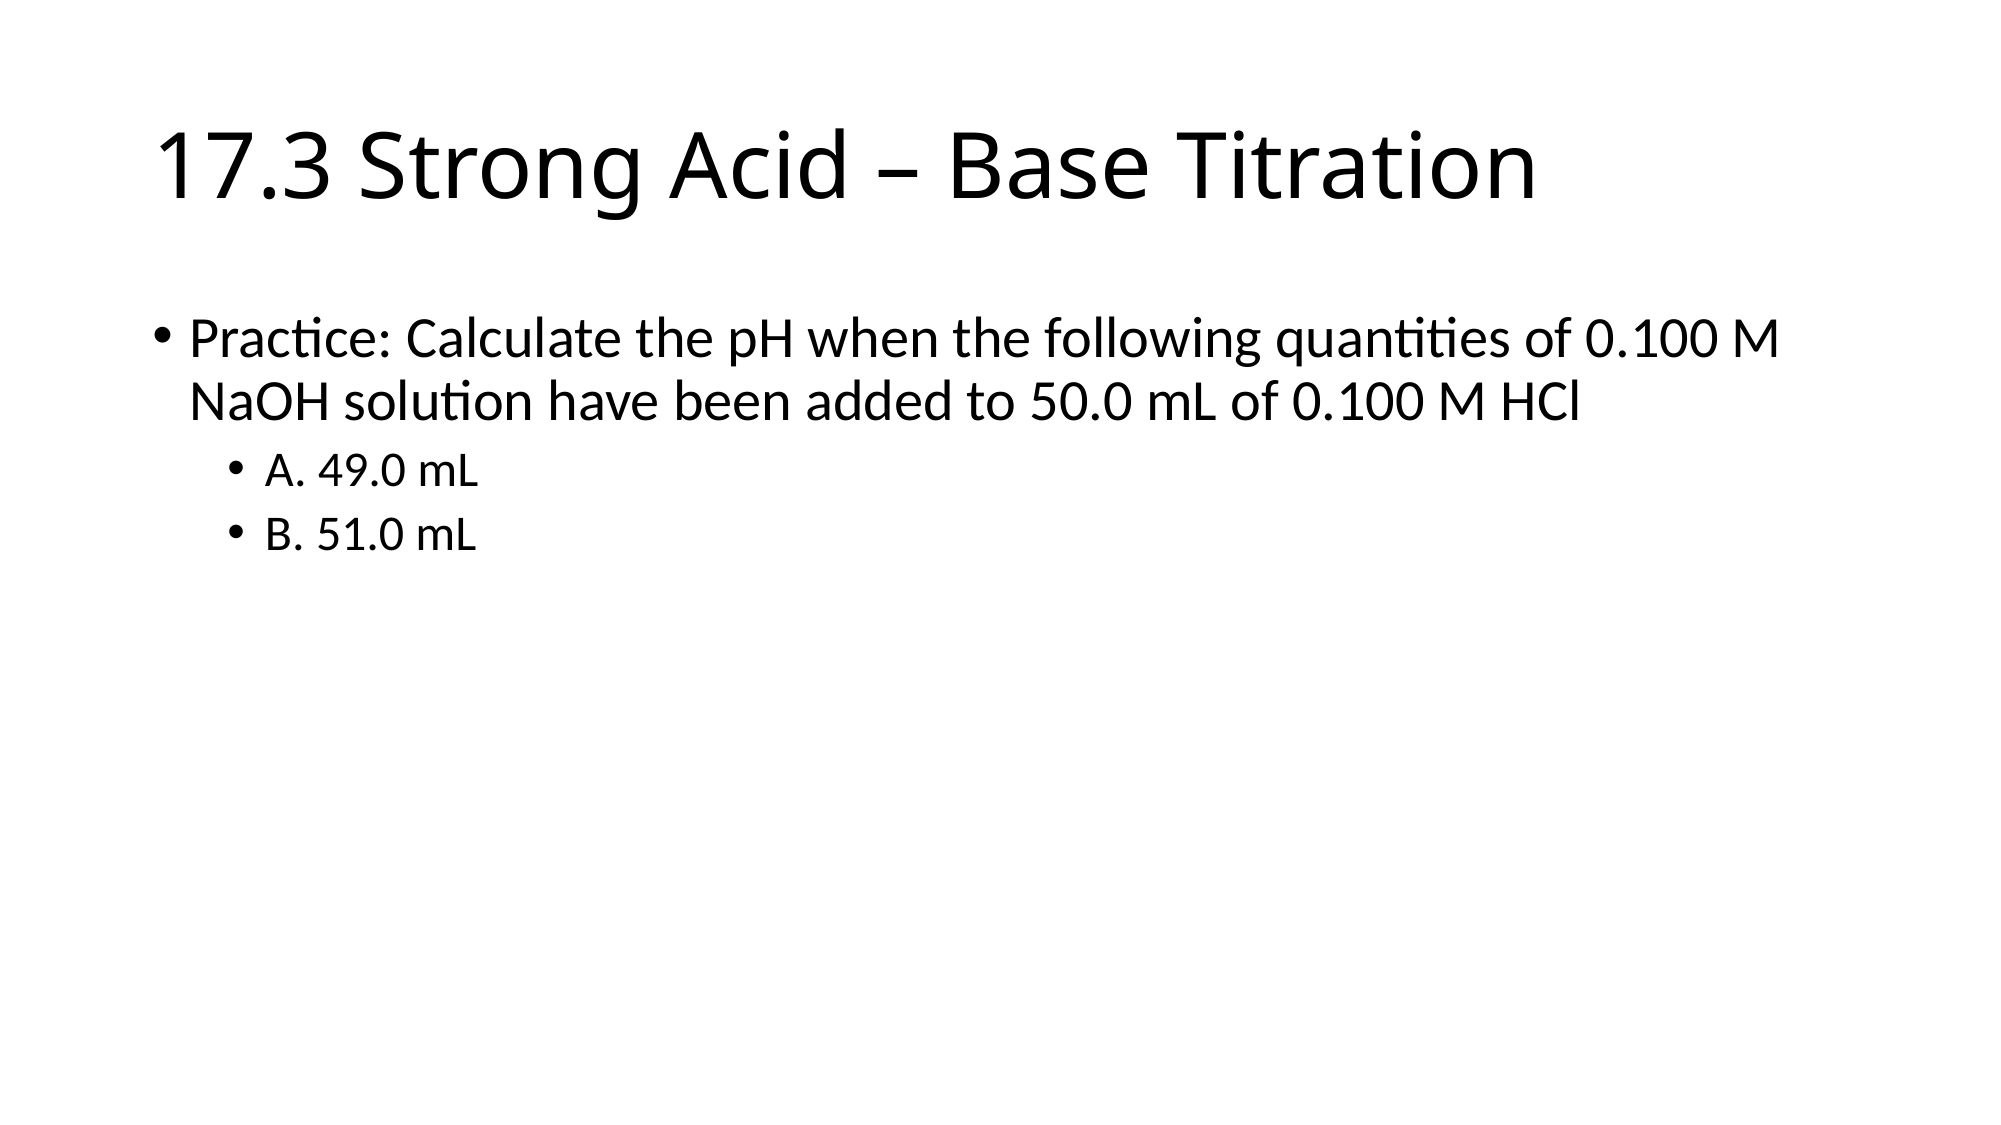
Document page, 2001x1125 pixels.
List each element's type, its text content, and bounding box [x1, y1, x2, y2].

title 17.3 Strong Acid – Base Titration [137, 59, 1863, 278]
list Practice: Calculate the pH when the following quantities of 0.100 M NaOH solution have been added to 50.0 mL of 0.100 M HCl A. 49.0 mL B. 51.0 mL [137, 299, 1863, 1014]
